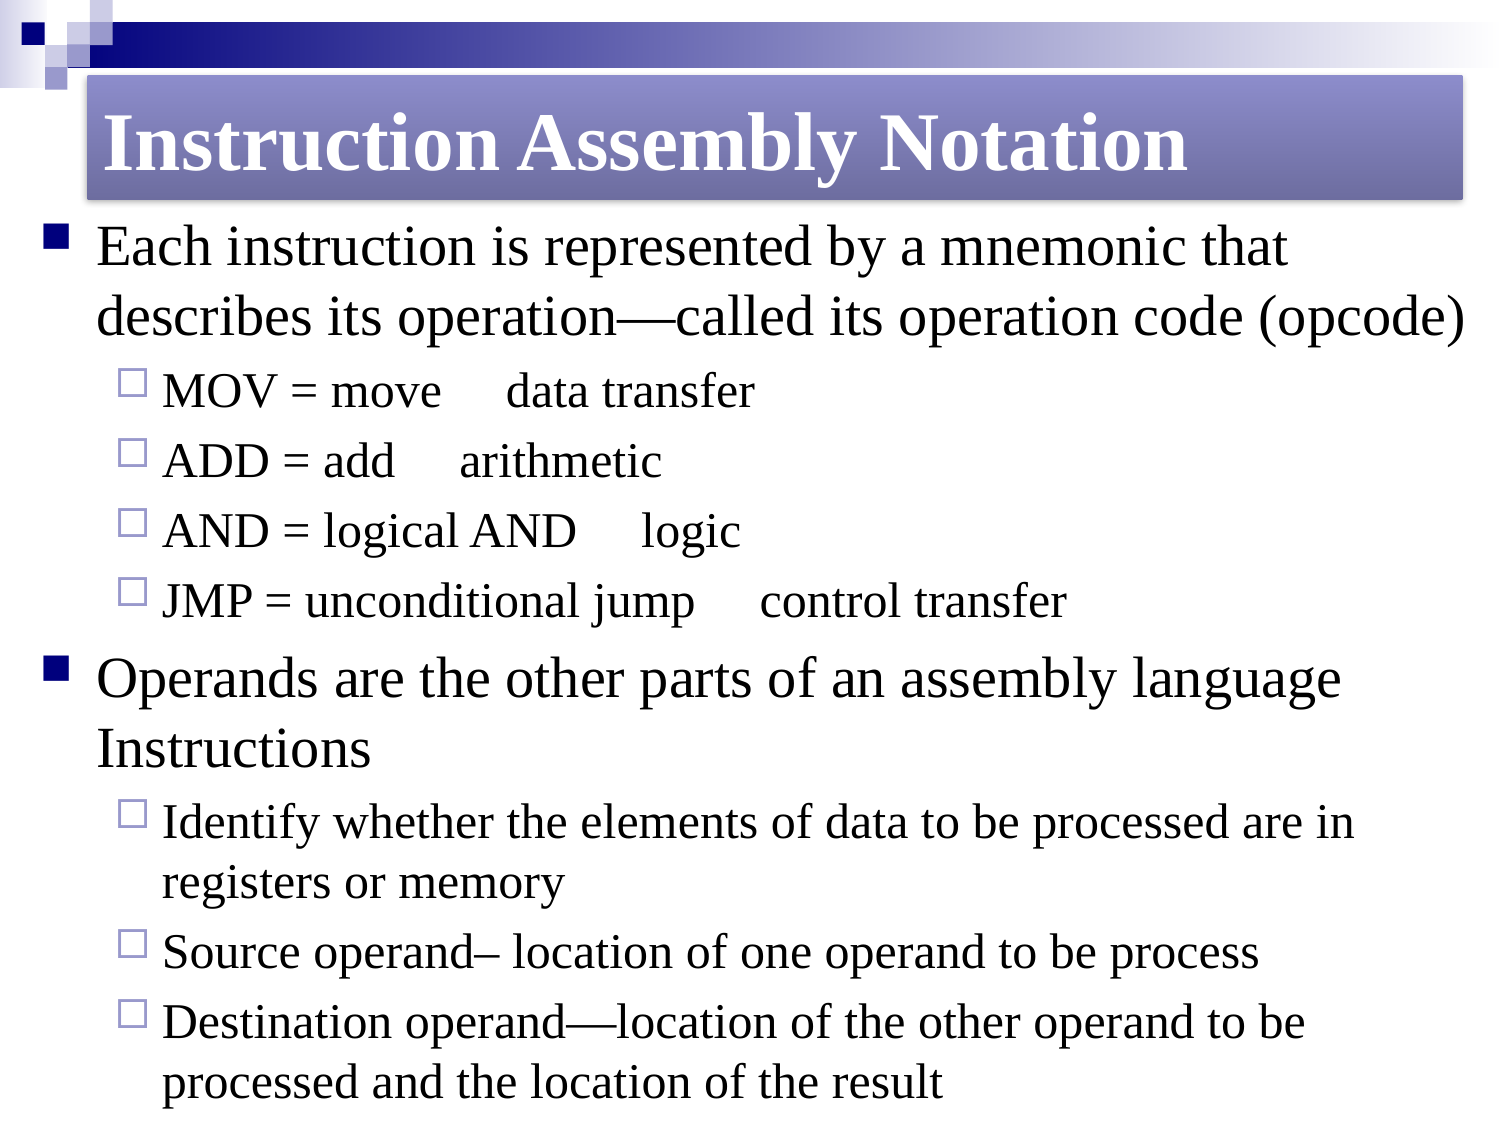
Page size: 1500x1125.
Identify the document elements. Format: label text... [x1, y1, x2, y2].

text_box Instruction Assembly Notation [87, 75, 1463, 200]
list Each instruction is represented by a mnemonic that describes its operation—called its operation code (opcode) MOV = move  data transfer ADD = add  arithmetic AND = logical AND  logic JMP = unconditional jump  control transfer Operands are the other parts of an assembly language Instructions Identify whether the elements of data to be processed are in registers or memory Source operand– location of one operand to be process Destination operand—location of the other operand to be processed and the location of the result [24, 199, 1500, 1113]
